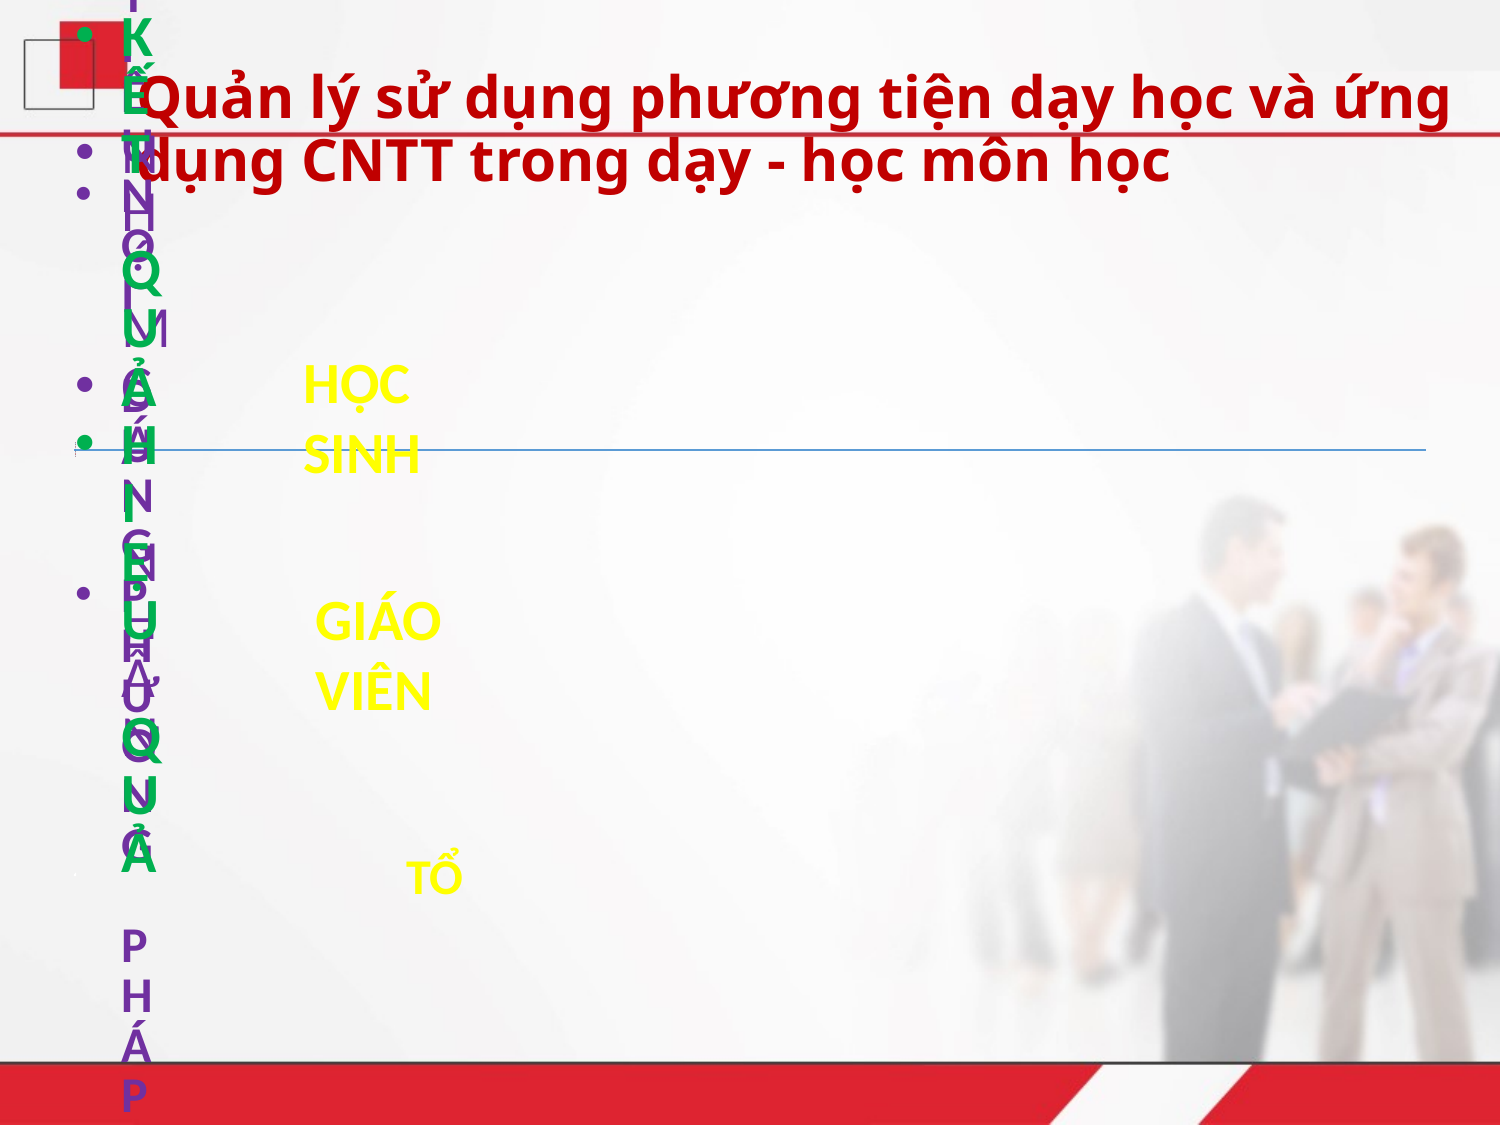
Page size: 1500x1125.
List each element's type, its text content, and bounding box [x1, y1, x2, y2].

title Quản lý sử dụng phương tiện dạy học và ứng dụng CNTT trong dạy - học môn học [121, 37, 1472, 226]
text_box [74, 237, 1425, 1088]
picture [0, 0, 1500, 1125]
